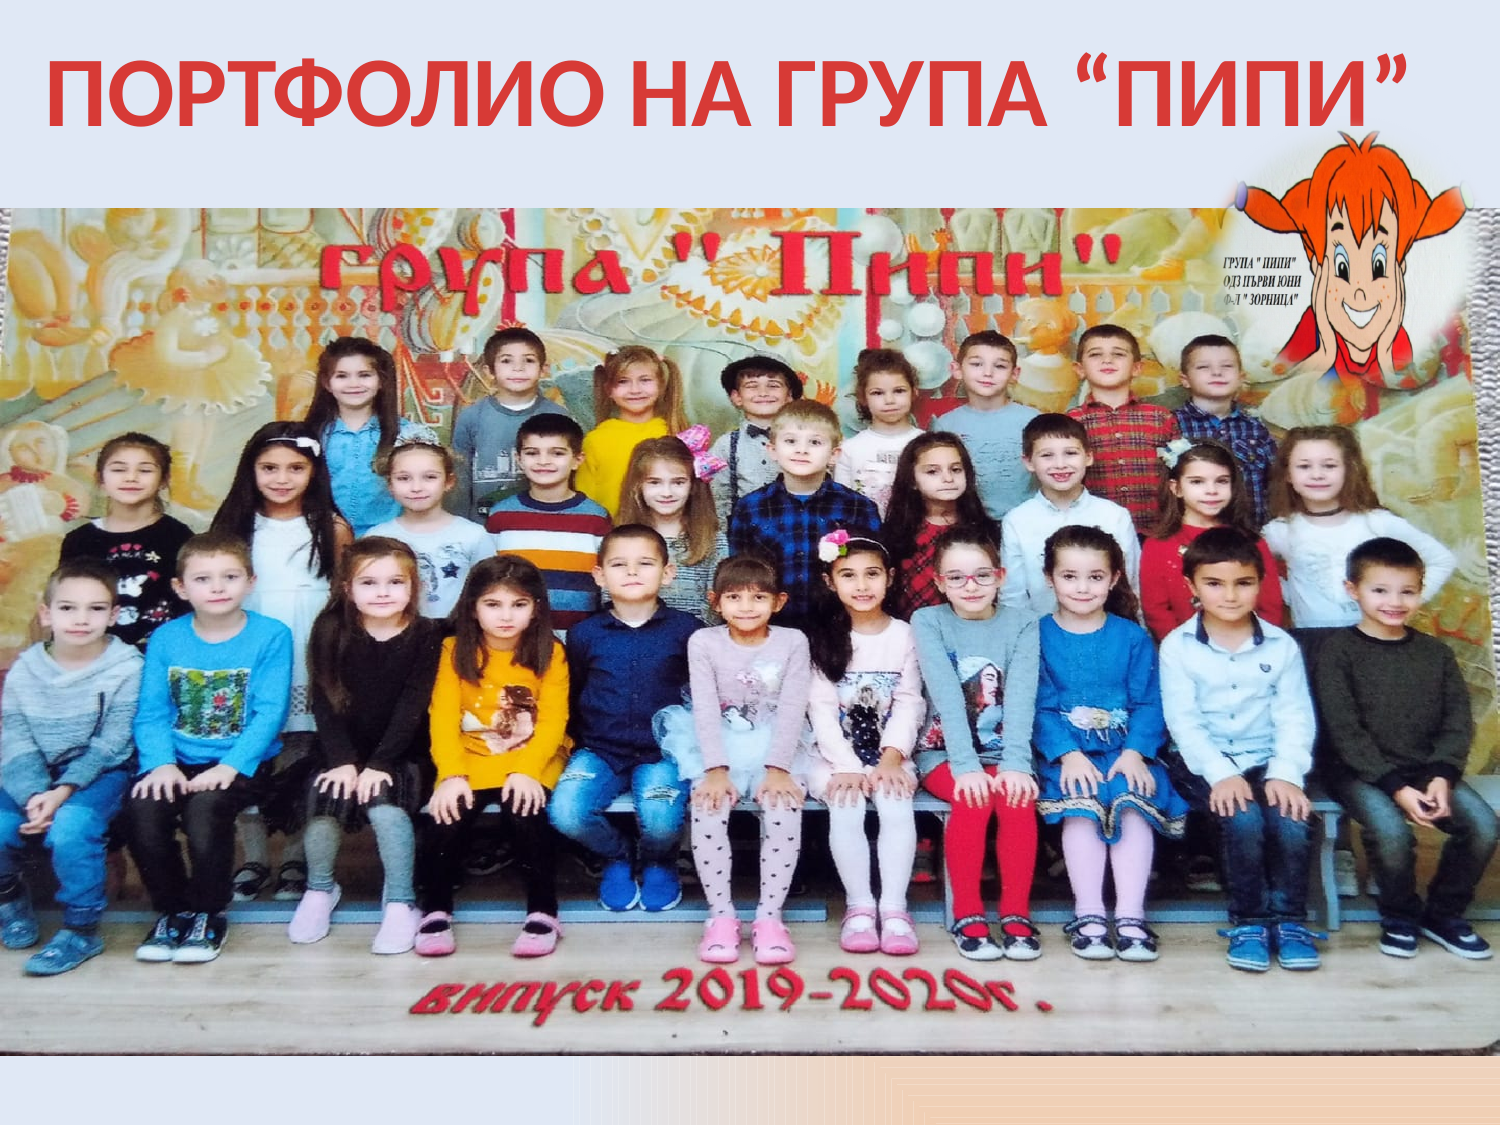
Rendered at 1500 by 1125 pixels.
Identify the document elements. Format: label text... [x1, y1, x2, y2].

text_box ПОРТФОЛИО НА ГРУПА “ПИПИ” [29, 19, 1441, 154]
picture [0, 113, 1500, 1056]
